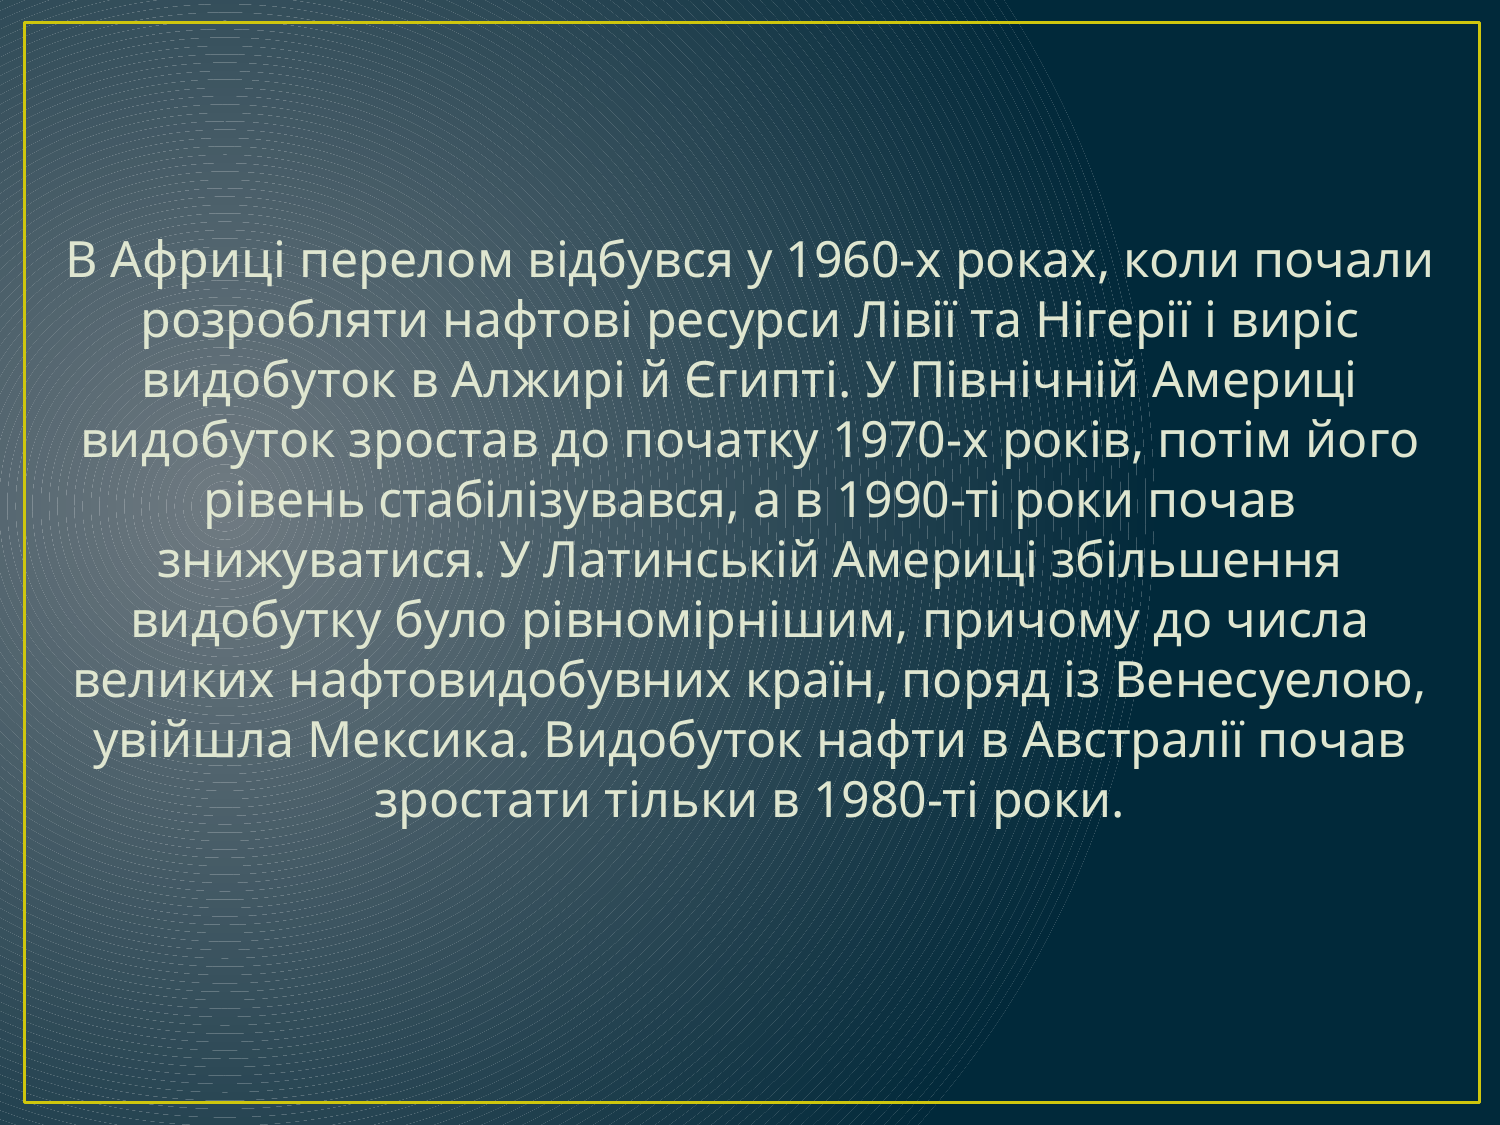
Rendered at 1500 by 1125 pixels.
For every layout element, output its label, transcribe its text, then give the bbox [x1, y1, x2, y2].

list В Африці перелом відбувся у 1960-х роках, коли почали розробляти нафтові ресурси Лівії та Нігерії і виріс видобуток в Алжирі й Єгипті. У Північній Америці видобуток зростав до початку 1970-х років, потім його рівень стабілізувався, а в 1990-ті роки почав знижуватися. У Латинській Америці збільшення видобутку було рівномірнішим, причому до числа великих нафтовидобувних країн, поряд із Венесуелою, увійшла Мексика. Видобуток нафти в Австралії почав зростати тільки в 1980-ті роки. [17, 19, 1483, 1106]
